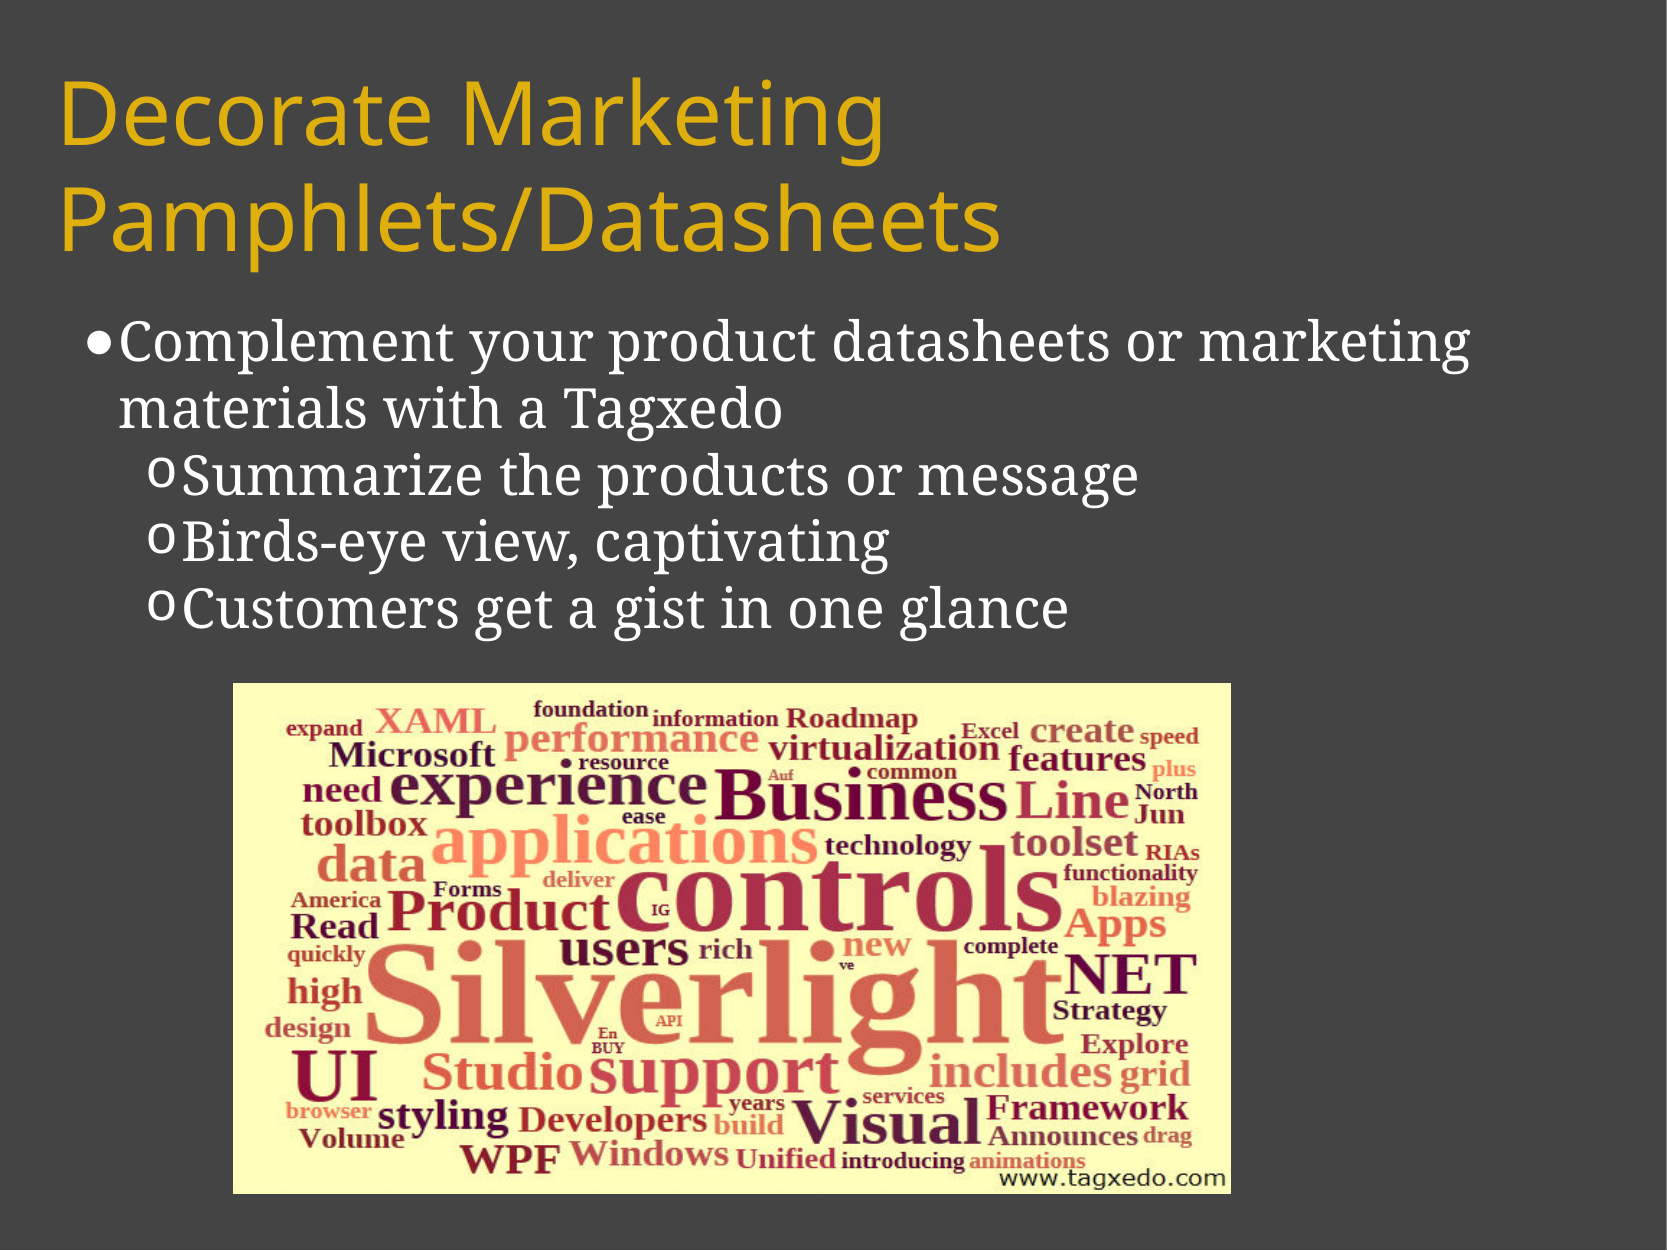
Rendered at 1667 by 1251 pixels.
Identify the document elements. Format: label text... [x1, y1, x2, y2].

title Decorate Marketing Pamphlets/Datasheets [50, 50, 1630, 213]
picture [0, 0, 1667, 1250]
list Complement your product datasheets or marketing materials with a Tagxedo Summarize the products or message Birds-eye view, captivating Customers get a gist in one glance [50, 300, 1630, 1213]
